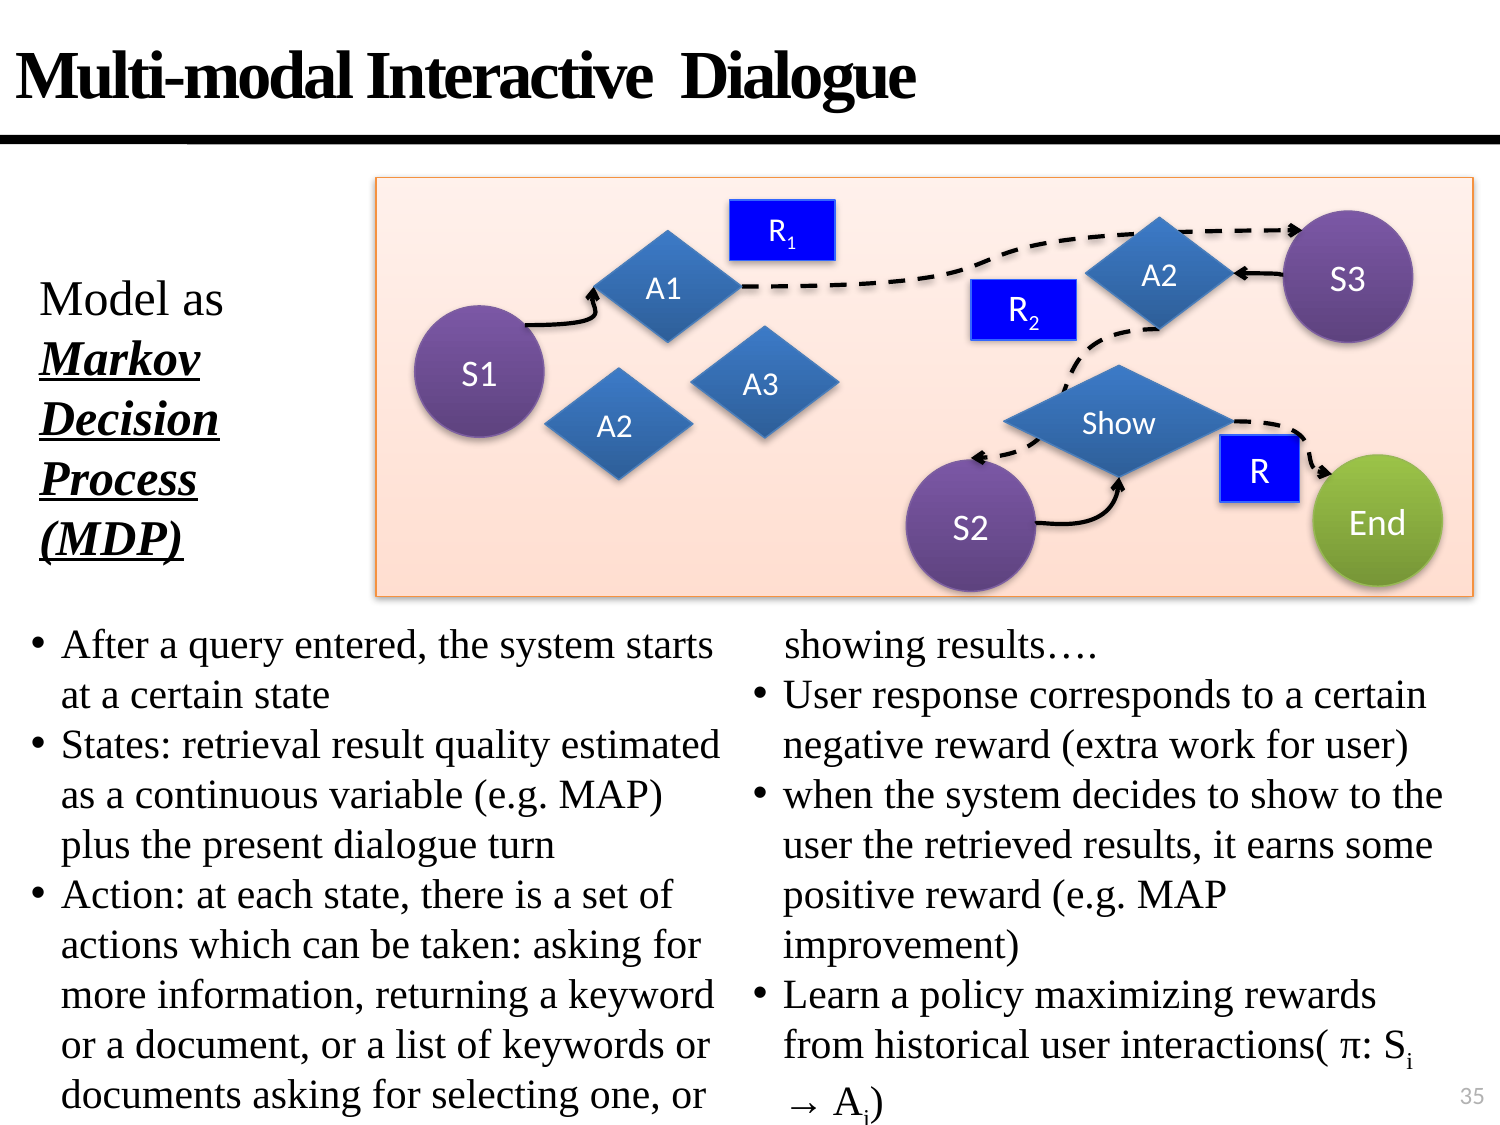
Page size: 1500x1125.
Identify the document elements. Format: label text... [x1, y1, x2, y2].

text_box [375, 177, 1474, 597]
title Multi-modal Interactive Dialogue [0, 12, 1499, 131]
text_box Model as Markov Decision Process (MDP) [24, 257, 356, 573]
text_box After a query entered, the system starts at a certain state States: retrieval result quality estimated as a continuous variable (e.g. MAP) plus the present dialogue turn Action: at each state, there is a set of actions which can be taken: asking for more information, returning a keyword or a document, or a list of keywords or documents asking for selecting one, or [16, 609, 738, 1125]
text_box showing results…. User response corresponds to a certain negative reward (extra work for user) when the system decides to show to the user the retrieved results, it earns some positive reward (e.g. MAP improvement) Learn a policy maximizing rewards from historical user interactions( π: Si → Aj) [738, 609, 1479, 1125]
slide_number 35 [1162, 1065, 1500, 1125]
